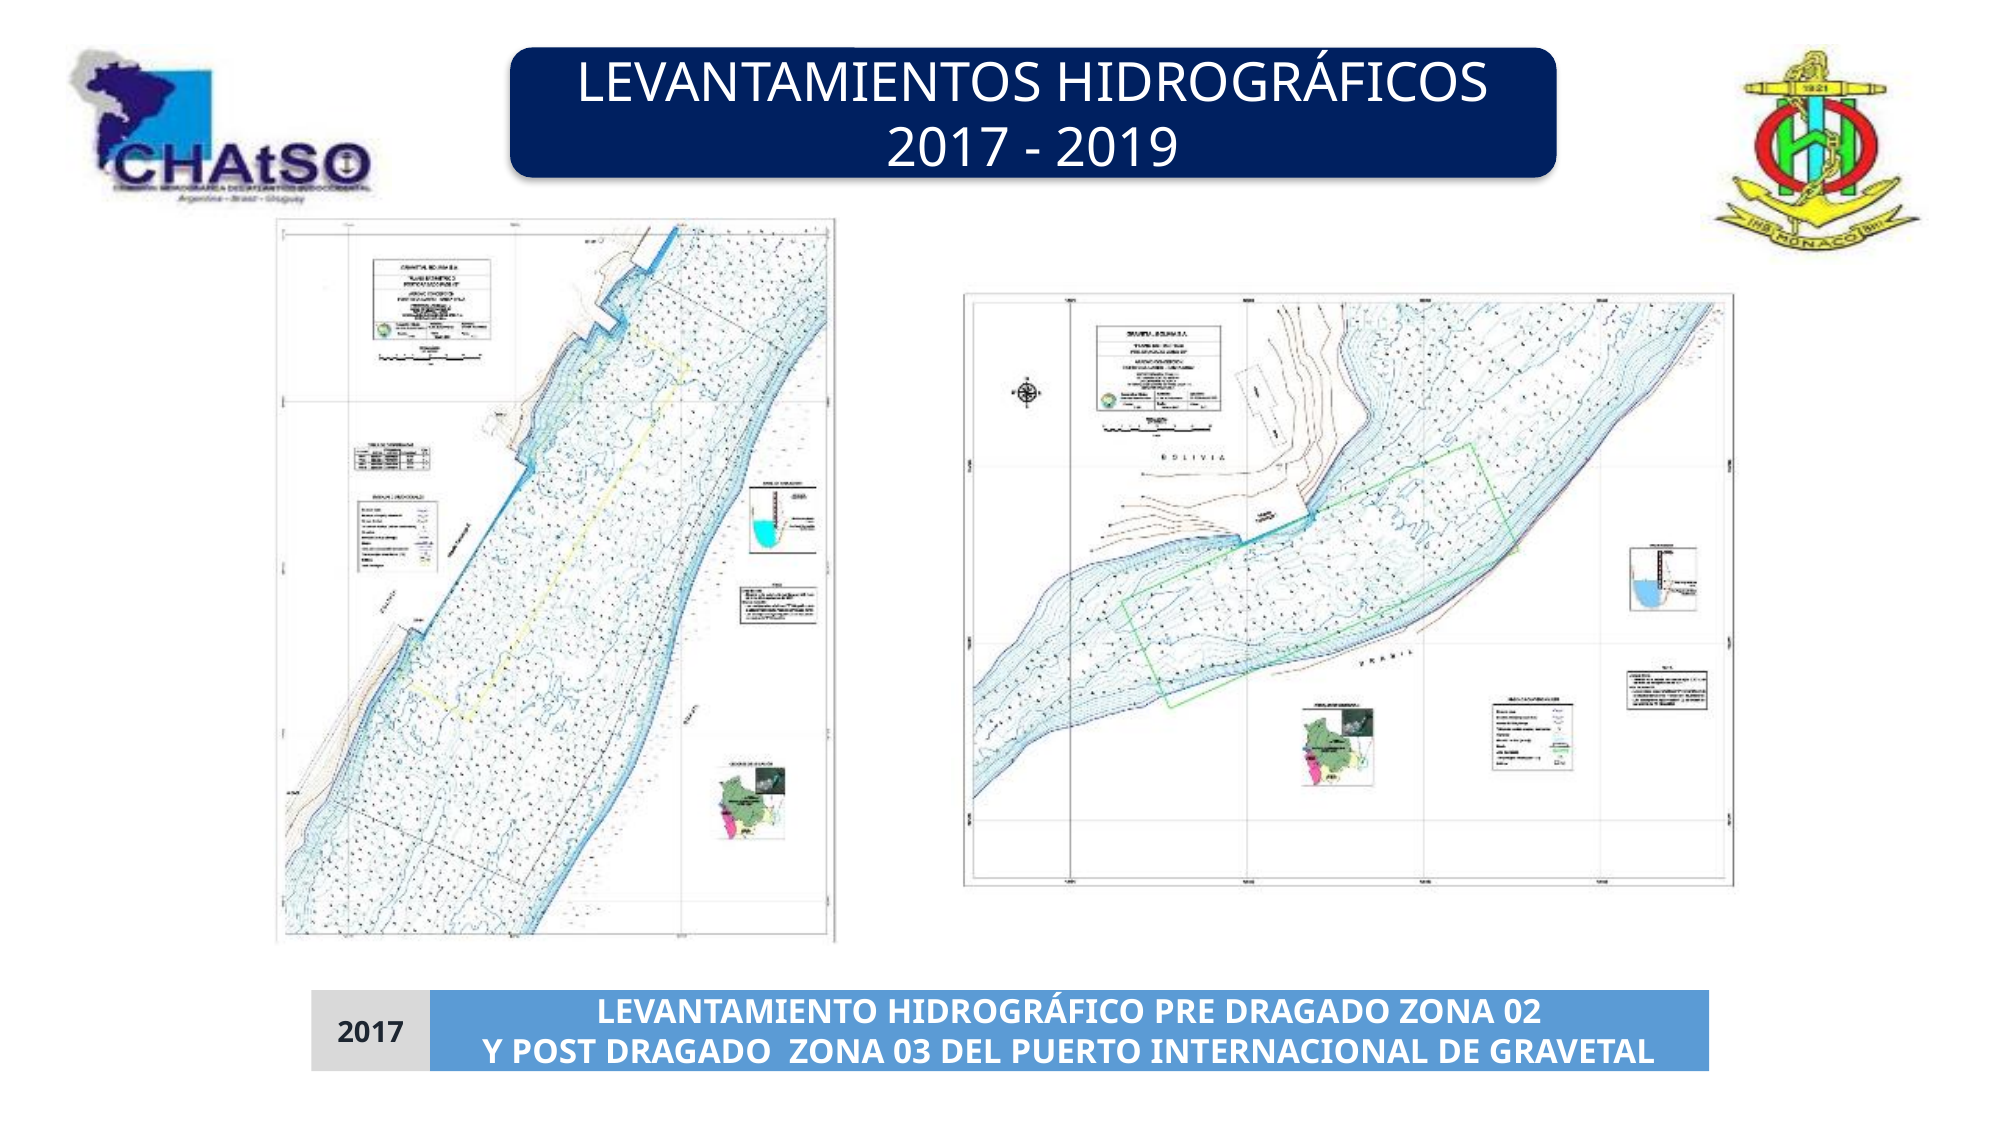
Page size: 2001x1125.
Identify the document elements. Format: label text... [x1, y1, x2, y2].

text_box [65, 44, 392, 218]
text_box LEVANTAMIENTO HIDROGRÁFICO PRE DRAGADO ZONA 02 Y POST DRAGADO ZONA 03 DEL PUERTO INTERNACIONAL DE GRAVETAL [431, 989, 1710, 1072]
picture [951, 282, 1747, 901]
picture [273, 217, 840, 946]
text_box 2017 [310, 989, 431, 1072]
text_box LEVANTAMIENTOS HIDROGRÁFICOS 2017 - 2019 [509, 46, 1558, 179]
text_box [1700, 44, 1929, 265]
